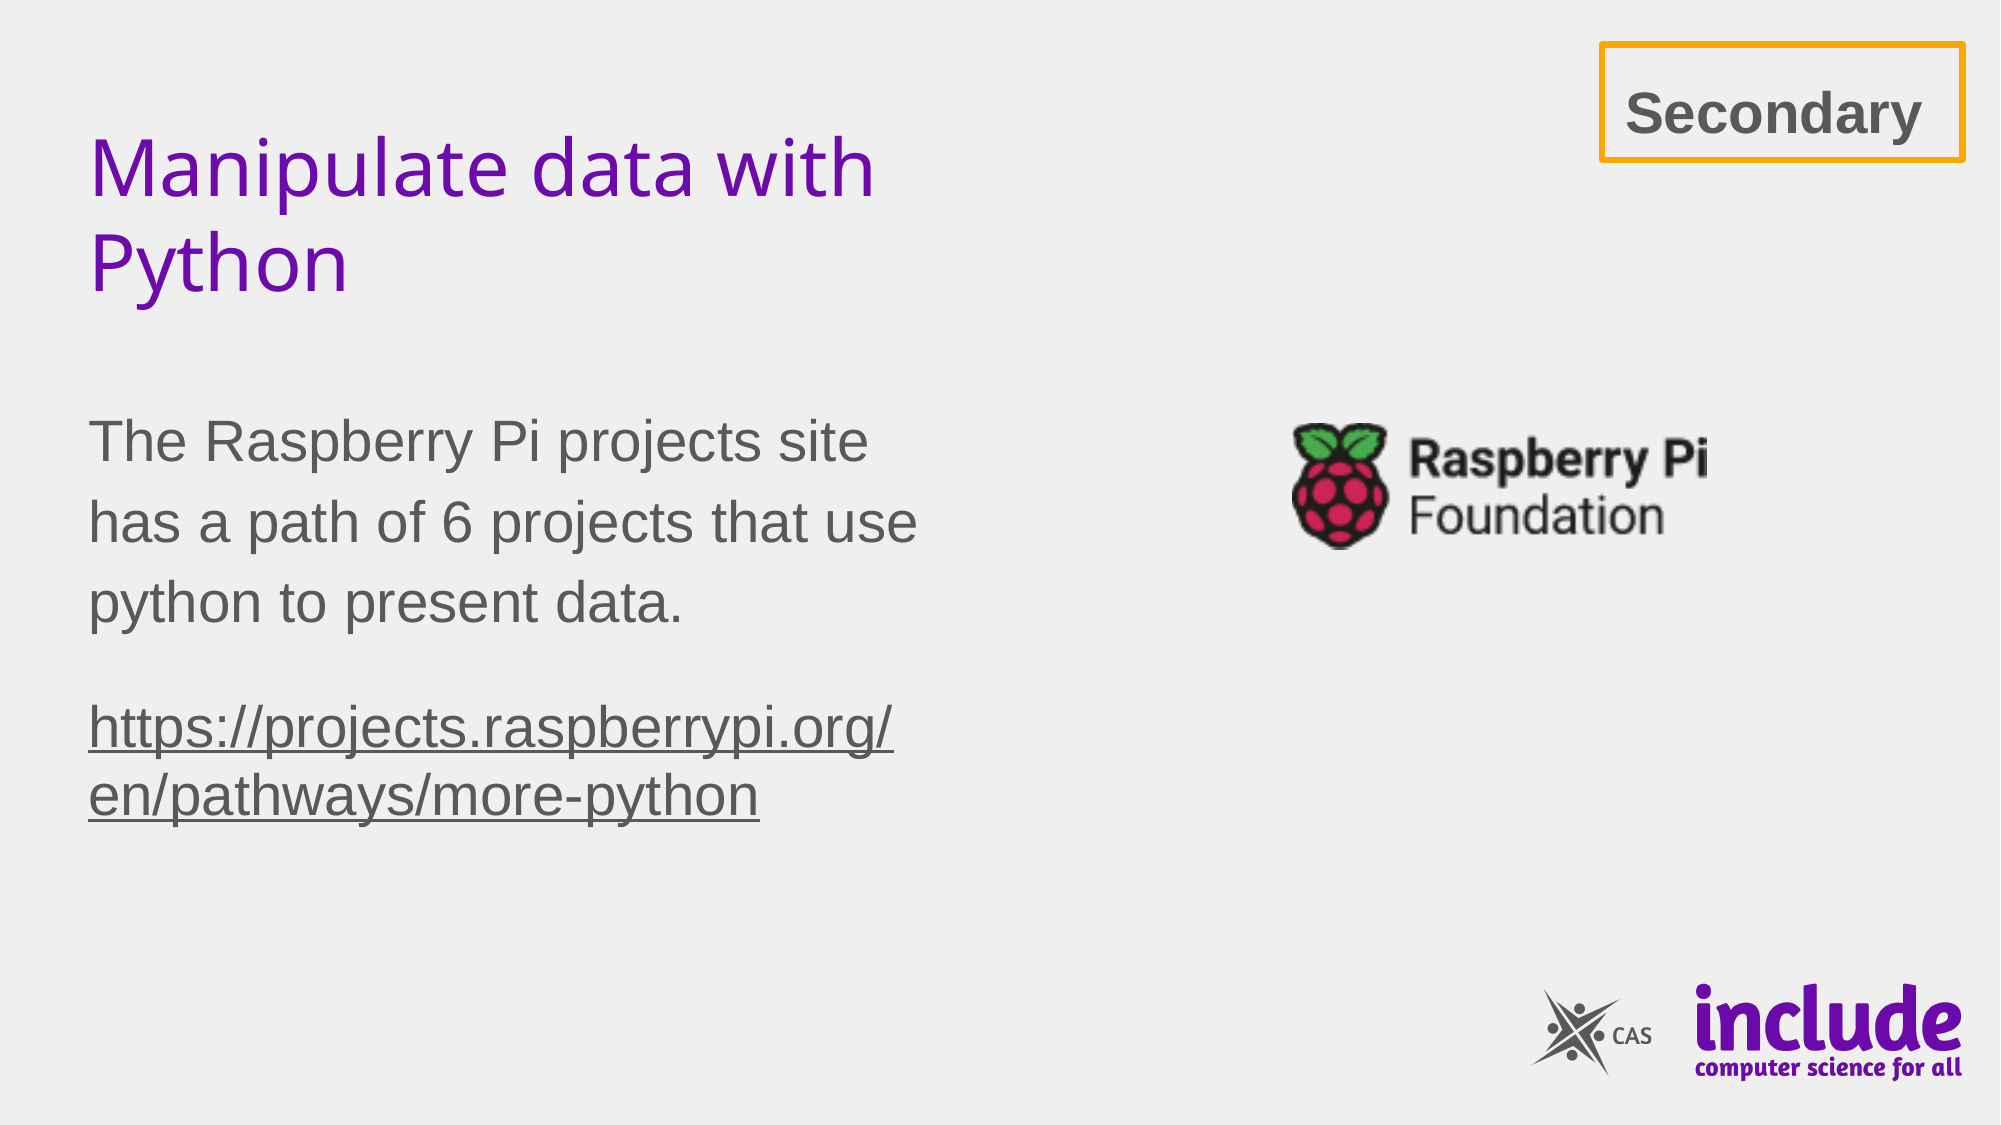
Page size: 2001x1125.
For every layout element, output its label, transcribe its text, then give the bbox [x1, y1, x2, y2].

picture [1292, 423, 1707, 550]
title Manipulate data with Python [68, 97, 944, 223]
picture [1530, 986, 1657, 1081]
picture [1693, 981, 1965, 1086]
text_box Secondary [1601, 44, 1963, 160]
list The Raspberry Pi projects site has a path of 6 projects that use python to present data. https://projects.raspberrypi.org/en/pathways/more-python [68, 373, 944, 963]
